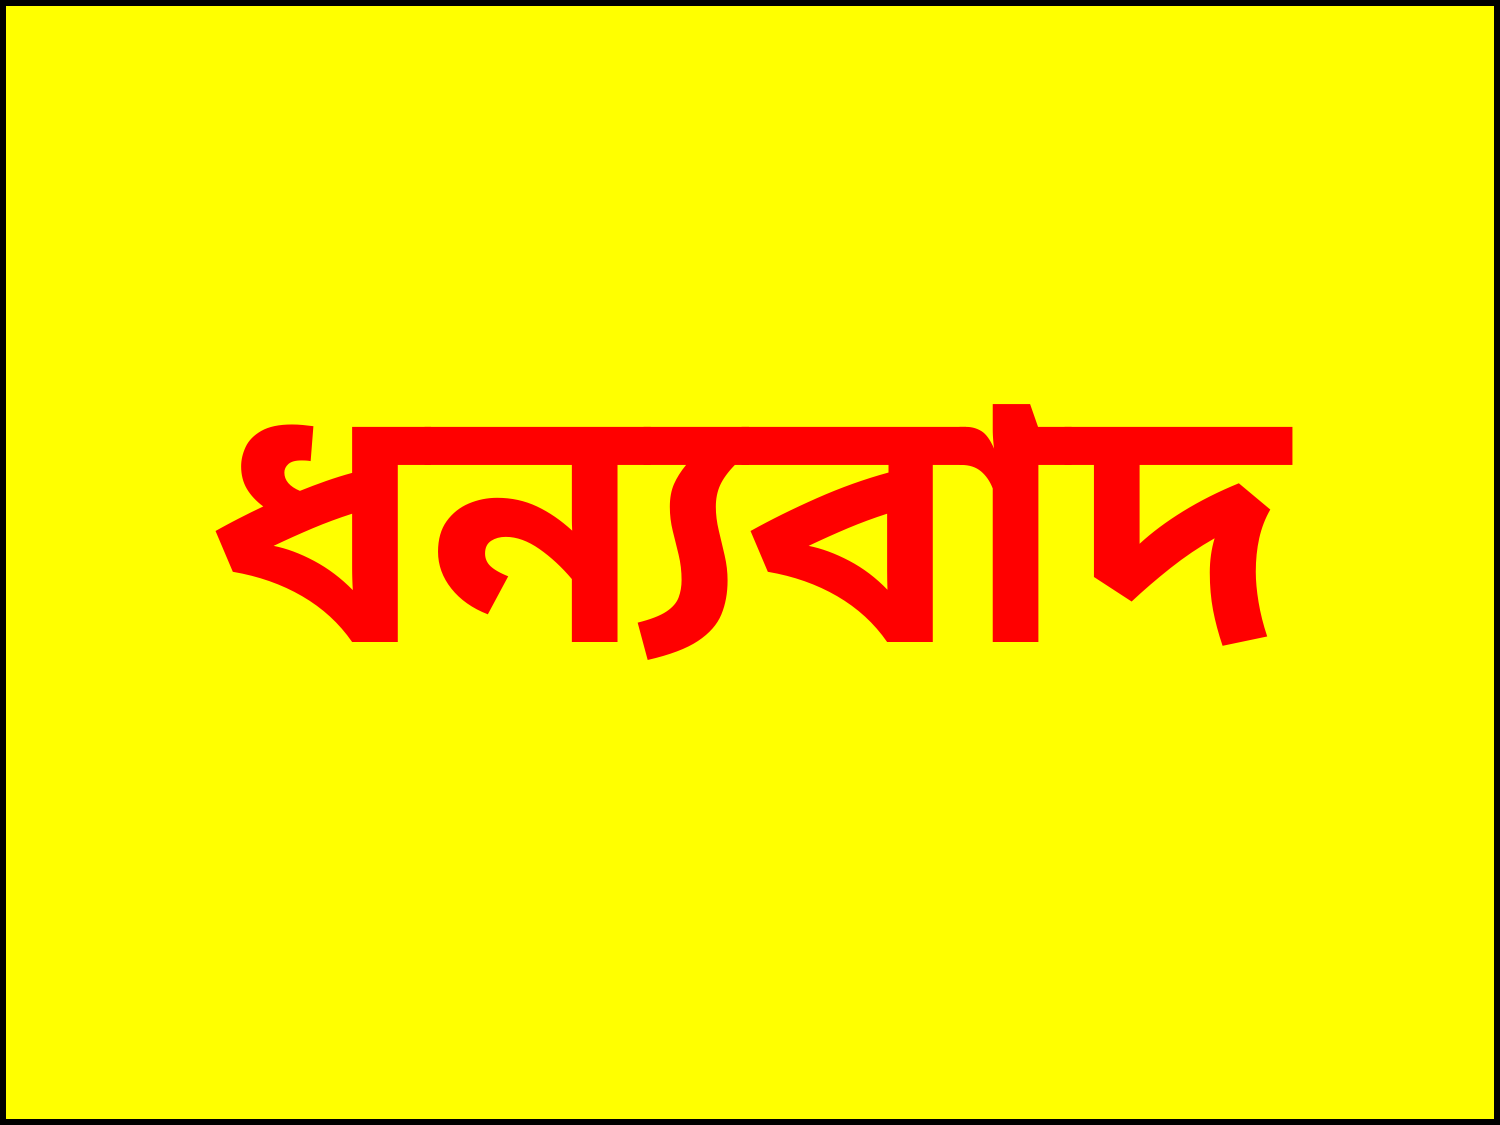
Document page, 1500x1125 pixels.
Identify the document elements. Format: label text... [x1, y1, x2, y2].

list ধন্যবাদ [0, 0, 1500, 1125]
